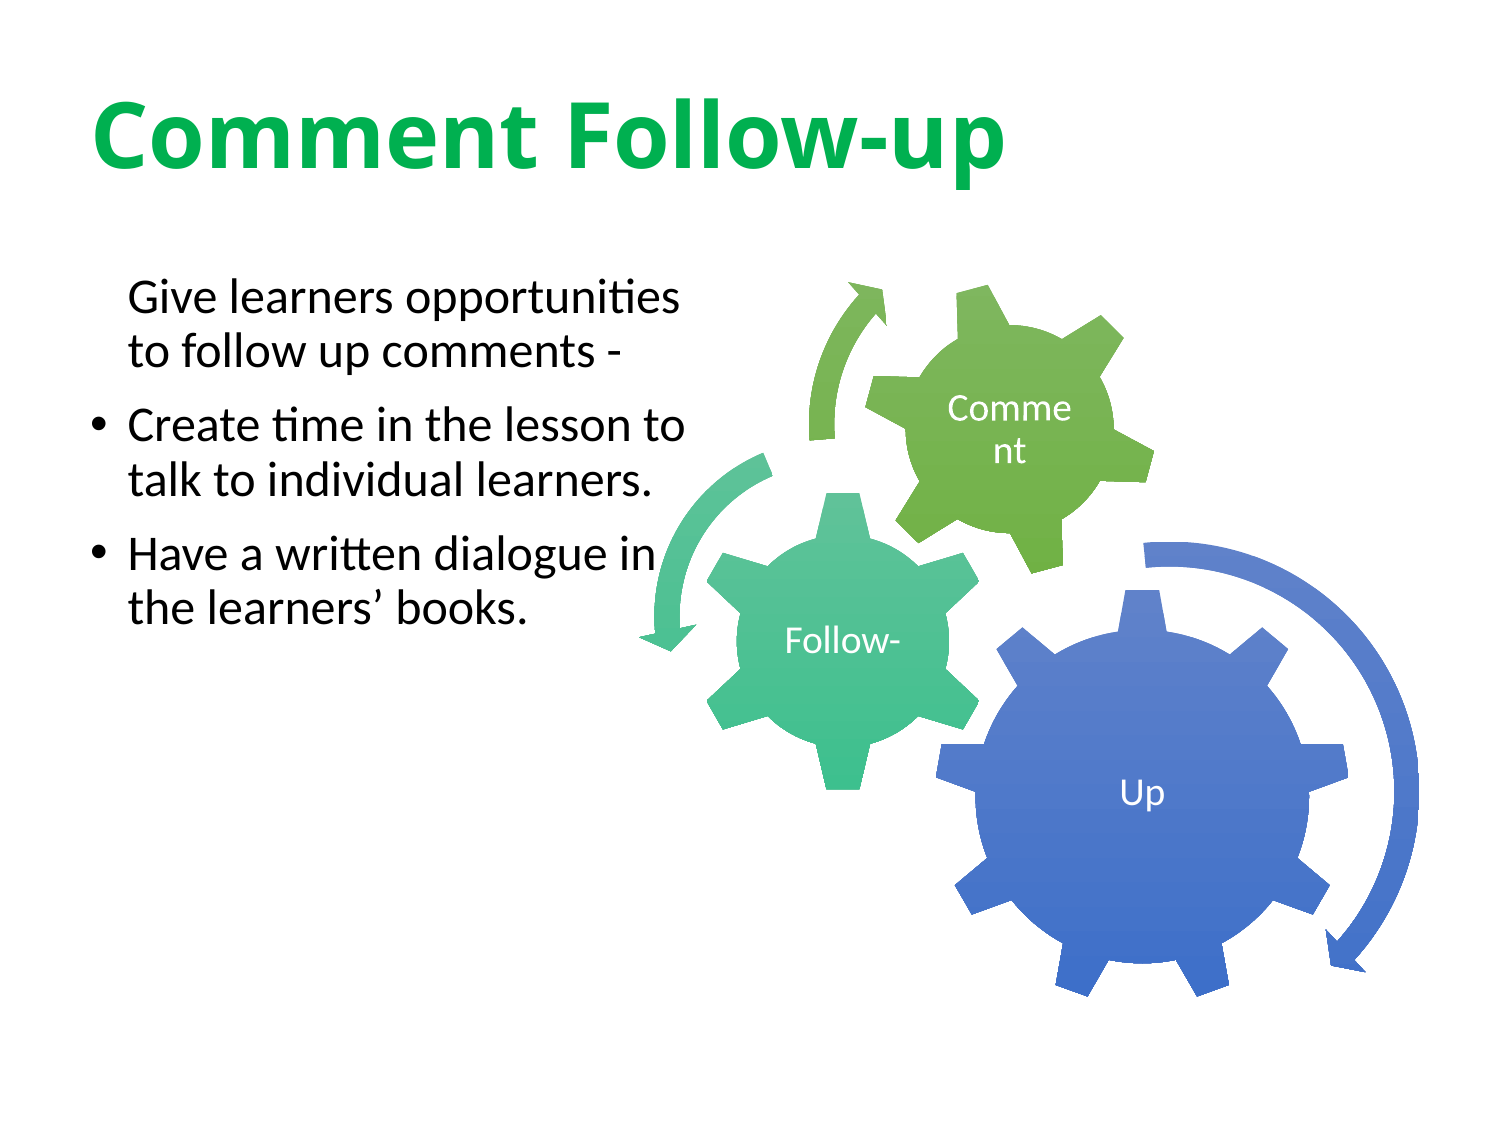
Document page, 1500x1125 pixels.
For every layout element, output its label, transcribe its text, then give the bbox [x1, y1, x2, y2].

list Give learners opportunities to follow up comments - Create time in the lesson to talk to individual learners. Have a written dialogue in the learners’ books. [75, 262, 442, 1005]
title Comment Follow-up [75, 45, 1425, 233]
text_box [442, 247, 1500, 1005]
